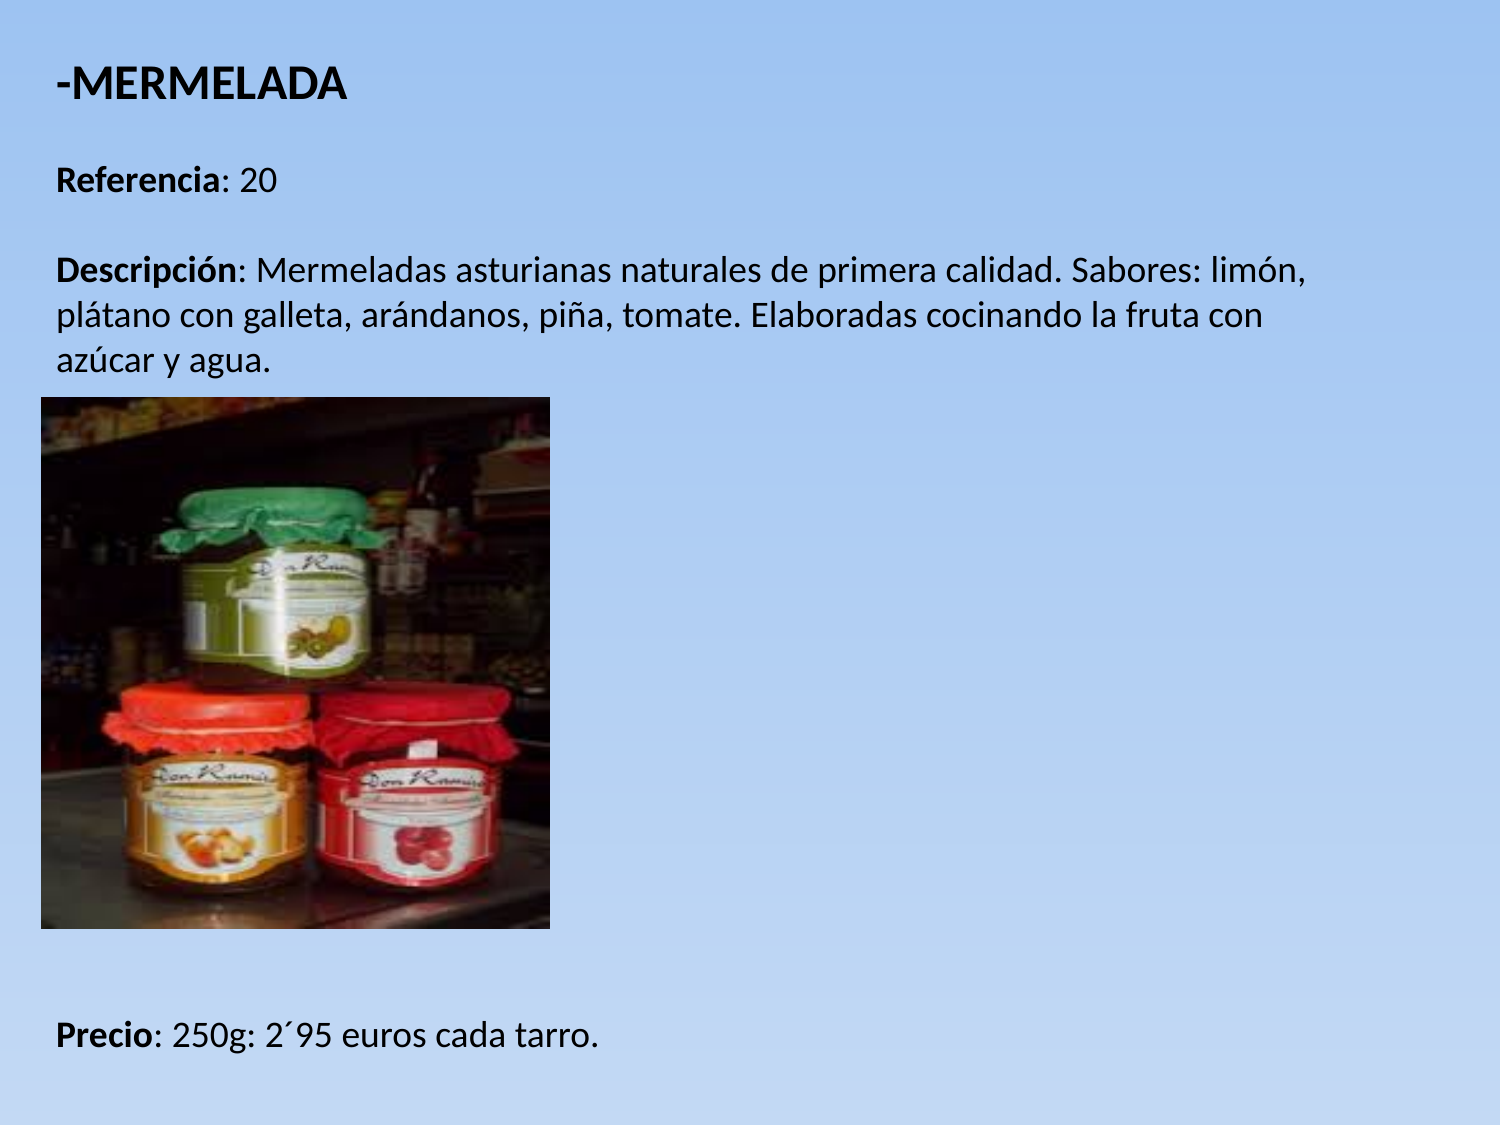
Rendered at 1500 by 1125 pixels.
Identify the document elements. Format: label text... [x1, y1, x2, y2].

text_box -MERMELADA Referencia: 20 Descripción: Mermeladas asturianas naturales de primera calidad. Sabores: limón, plátano con galleta, arándanos, piña, tomate. Elaboradas cocinando la fruta con azúcar y agua. Precio: 250g: 2´95 euros cada tarro. [41, 42, 1365, 1125]
picture [41, 396, 550, 929]
